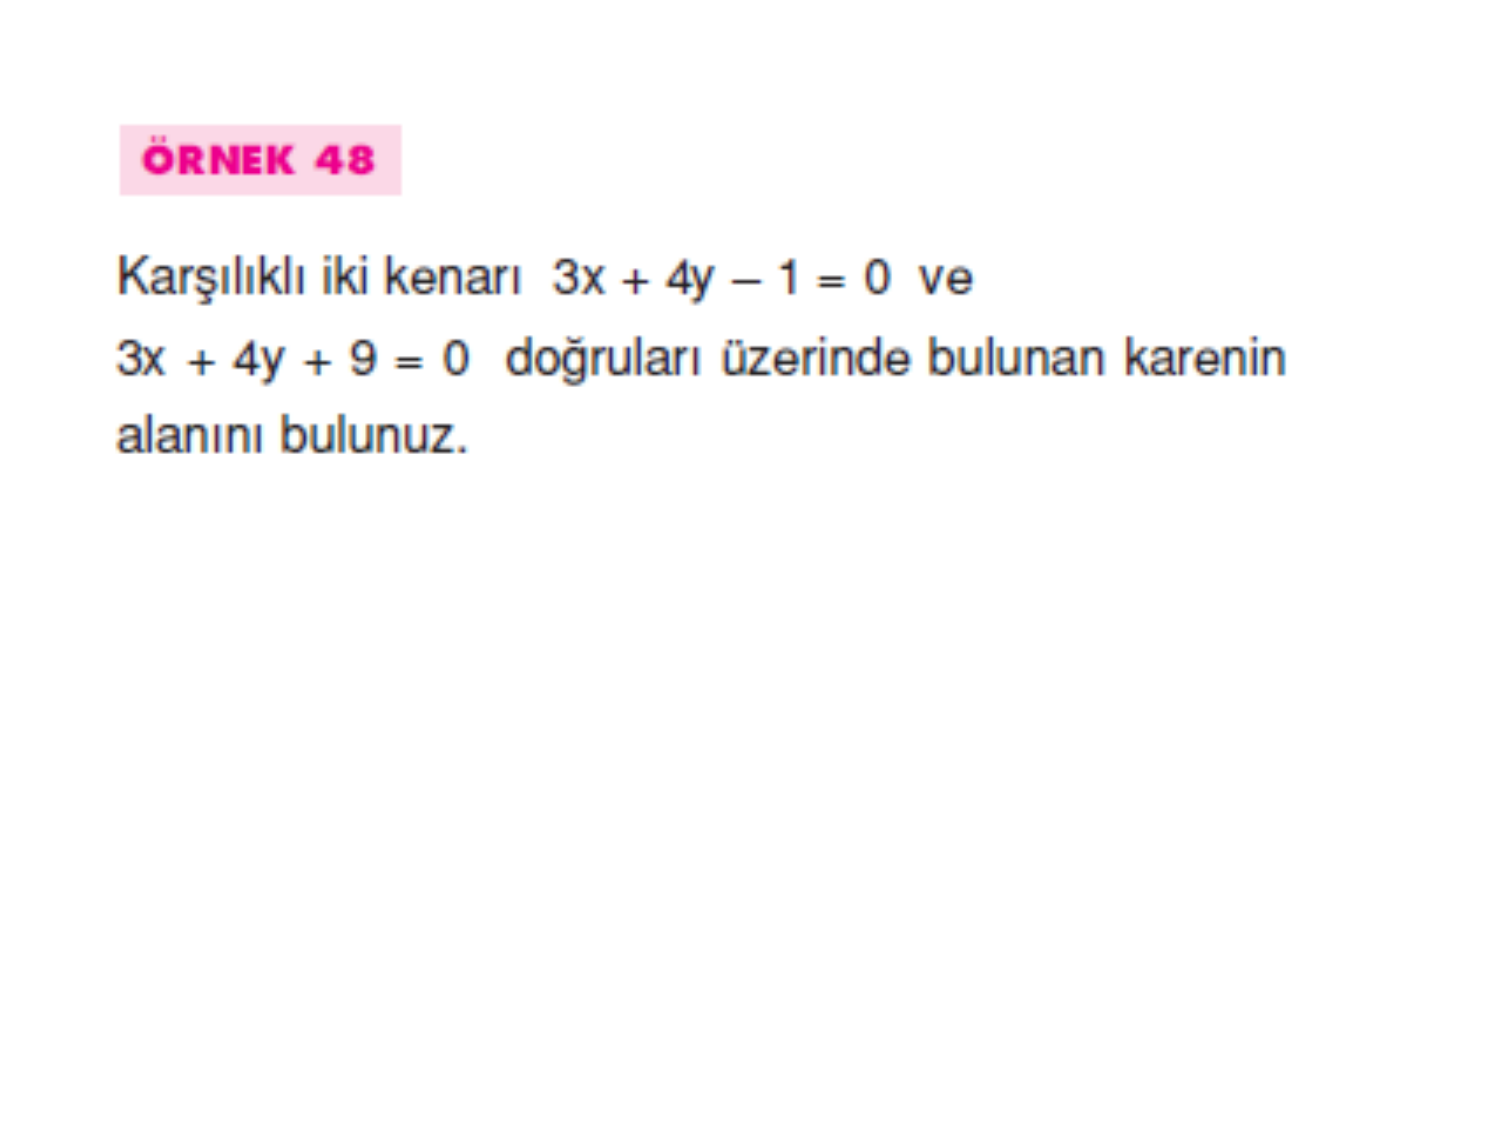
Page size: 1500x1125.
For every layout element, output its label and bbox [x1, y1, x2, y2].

picture [93, 105, 1332, 528]
